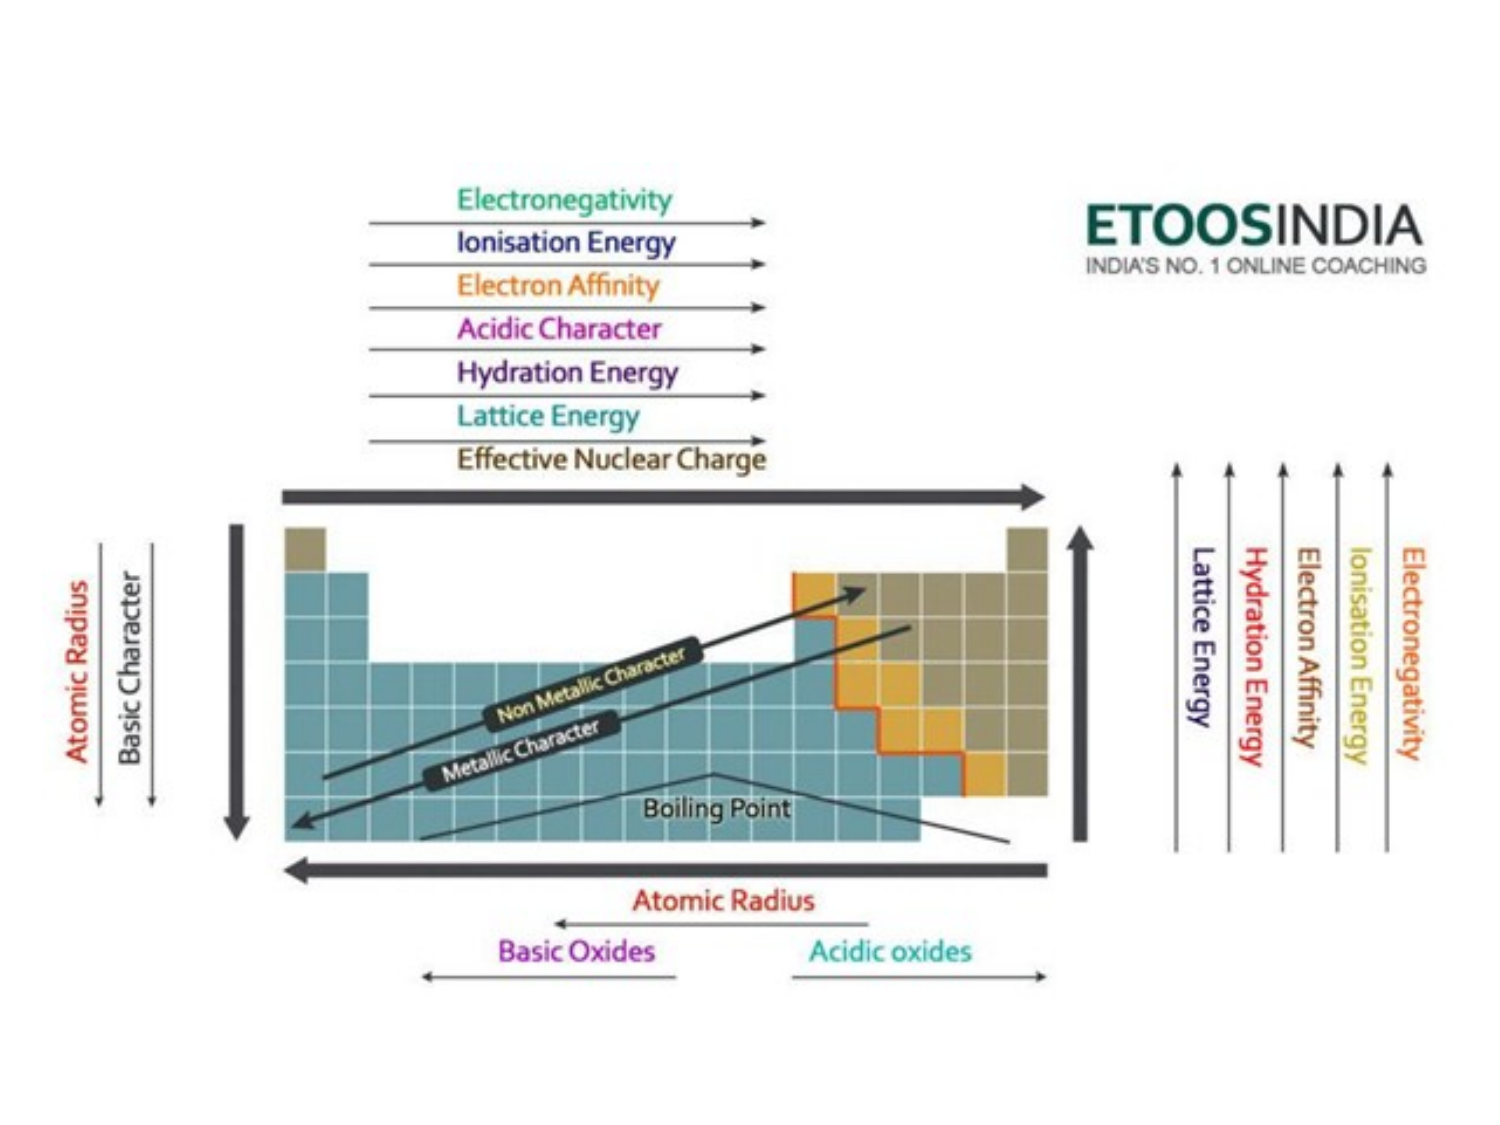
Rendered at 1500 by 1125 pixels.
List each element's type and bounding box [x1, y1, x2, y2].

picture [41, 162, 1454, 1001]
